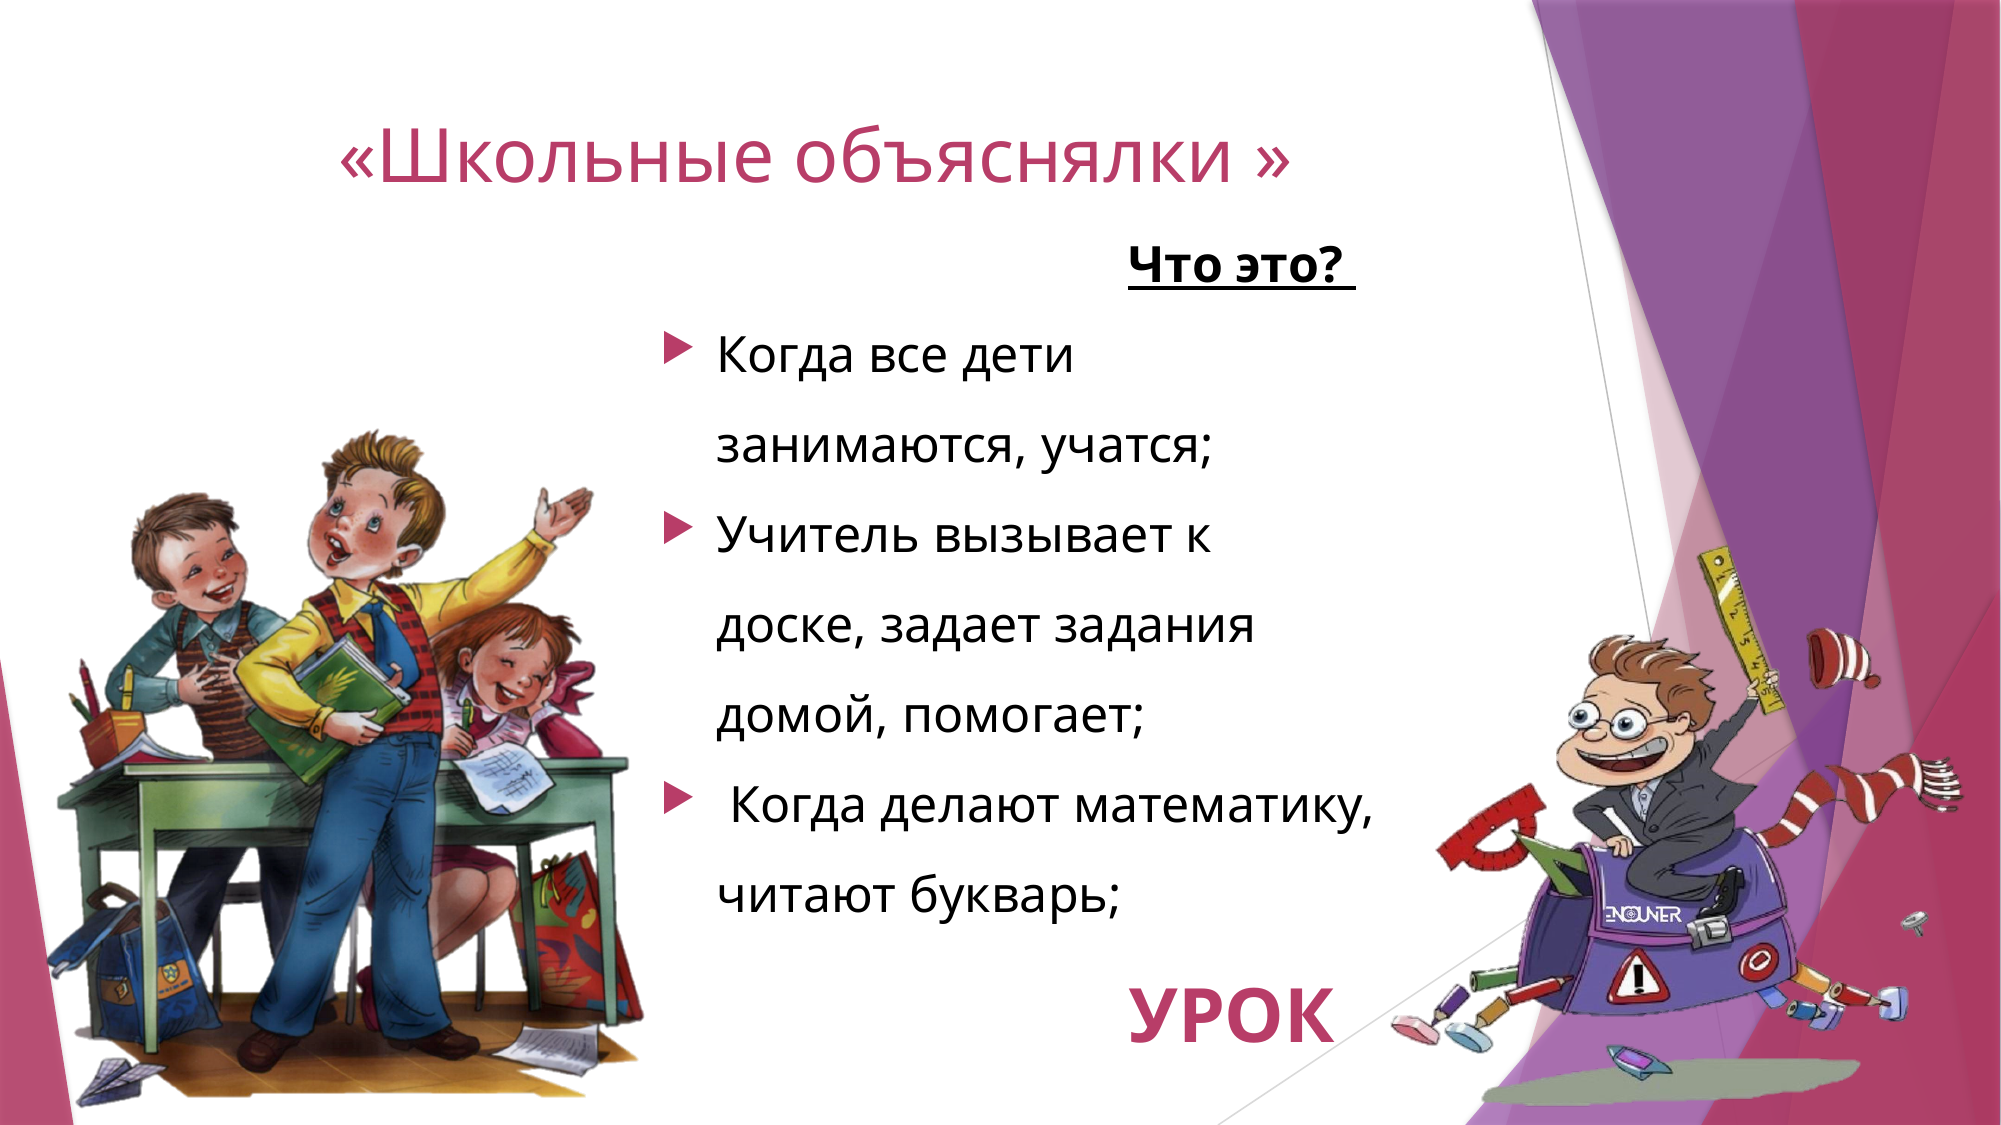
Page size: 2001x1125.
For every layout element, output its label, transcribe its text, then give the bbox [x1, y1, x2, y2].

list Что это? Когда все дети занимаются, учатся; Учитель вызывает к доске, задает задания домой, помогает; Когда делают математику, читают букварь; УРОК [645, 224, 1391, 930]
picture [1355, 518, 2000, 1125]
picture [0, 395, 687, 1125]
title «Школьные объяснялки » [111, 99, 1522, 317]
